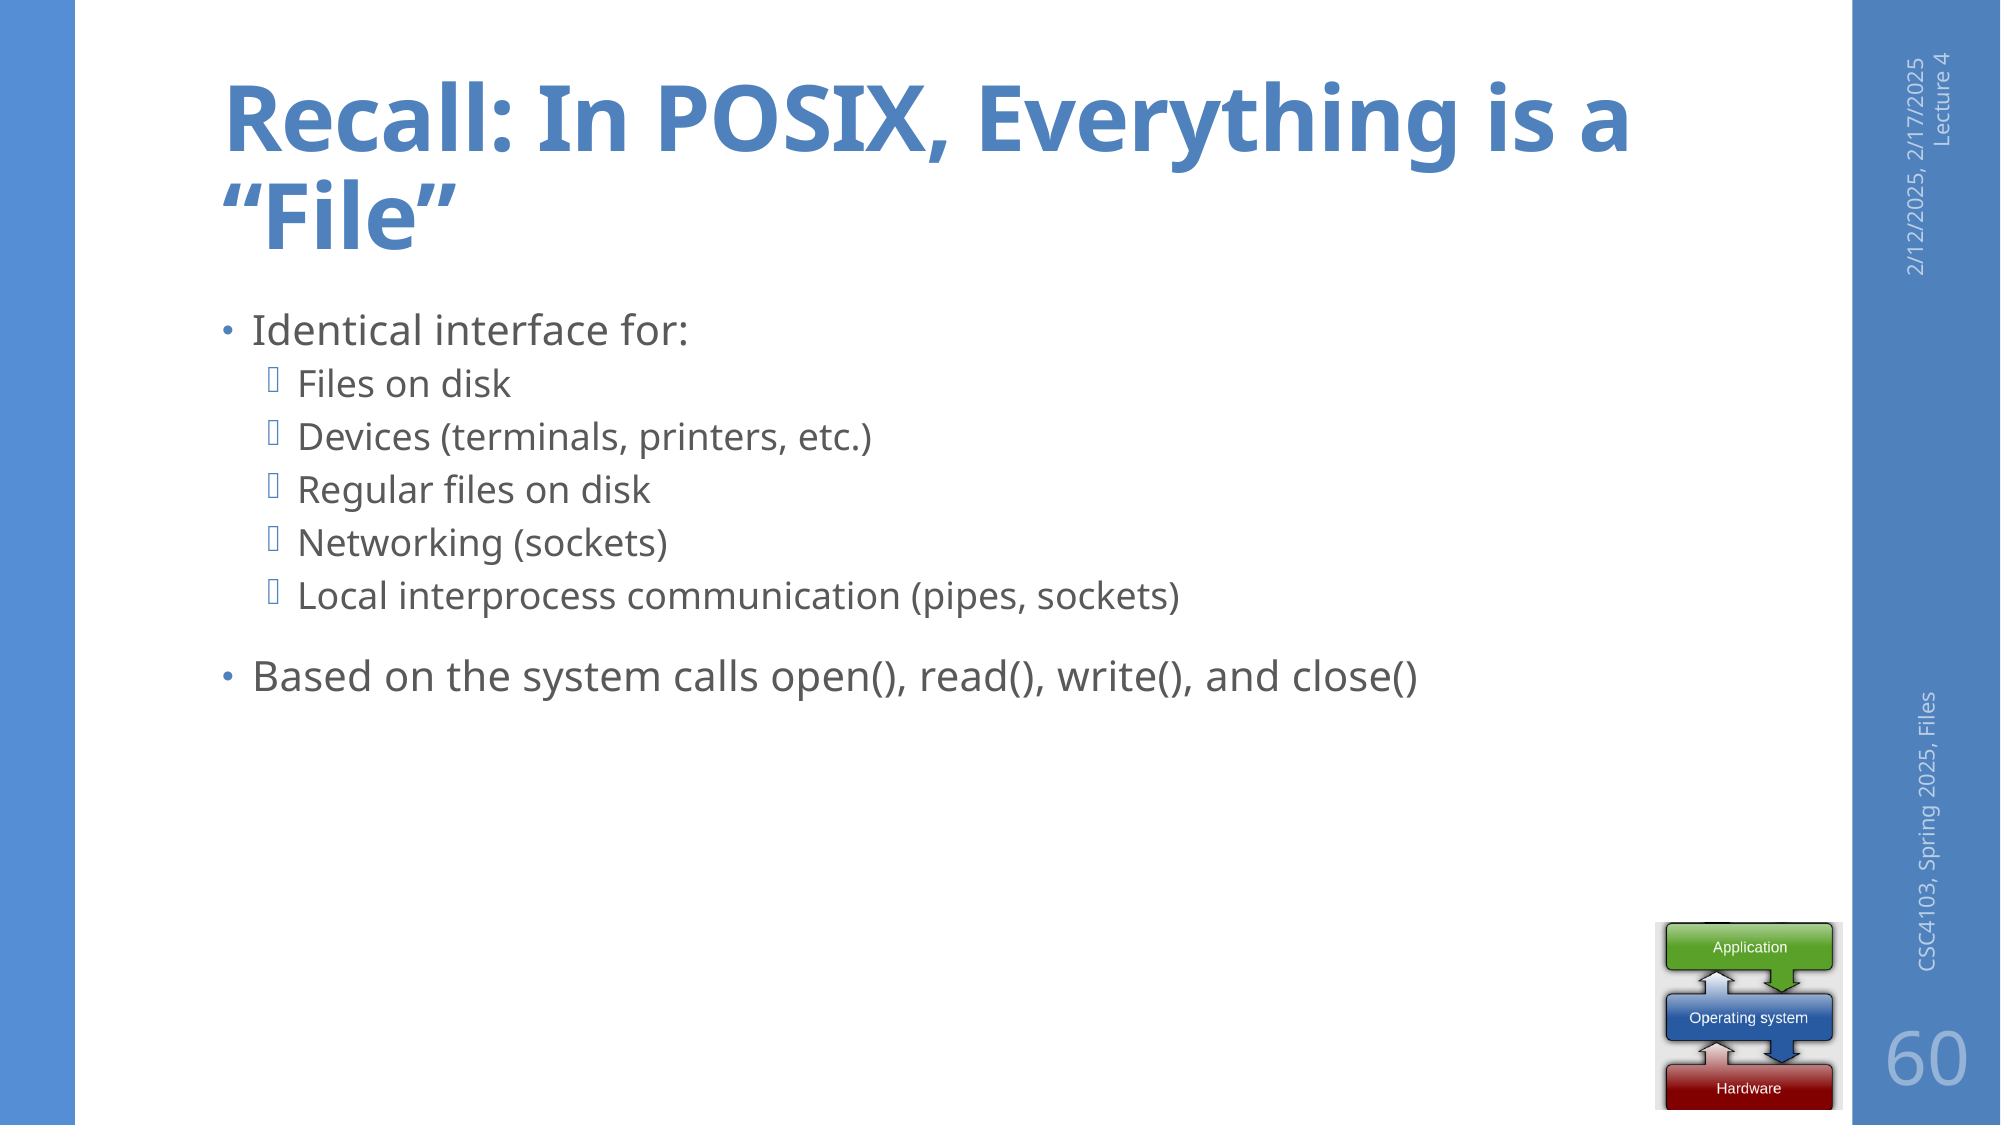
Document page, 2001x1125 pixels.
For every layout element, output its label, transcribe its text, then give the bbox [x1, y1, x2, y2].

slide_number 60 [1852, 1012, 2000, 1110]
title Recall: In POSIX, Everything is a “File” [206, 48, 1797, 278]
footer CSC4103, Spring 2025, Files [1897, 400, 1958, 988]
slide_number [1897, 37, 1958, 351]
picture [1655, 922, 1843, 1110]
list Identical interface for: Files on disk Devices (terminals, printers, etc.) Regular files on disk Networking (sockets) Local interprocess communication (pipes, sockets) Based on the system calls open(), read(), write(), and close() [206, 299, 1617, 1014]
